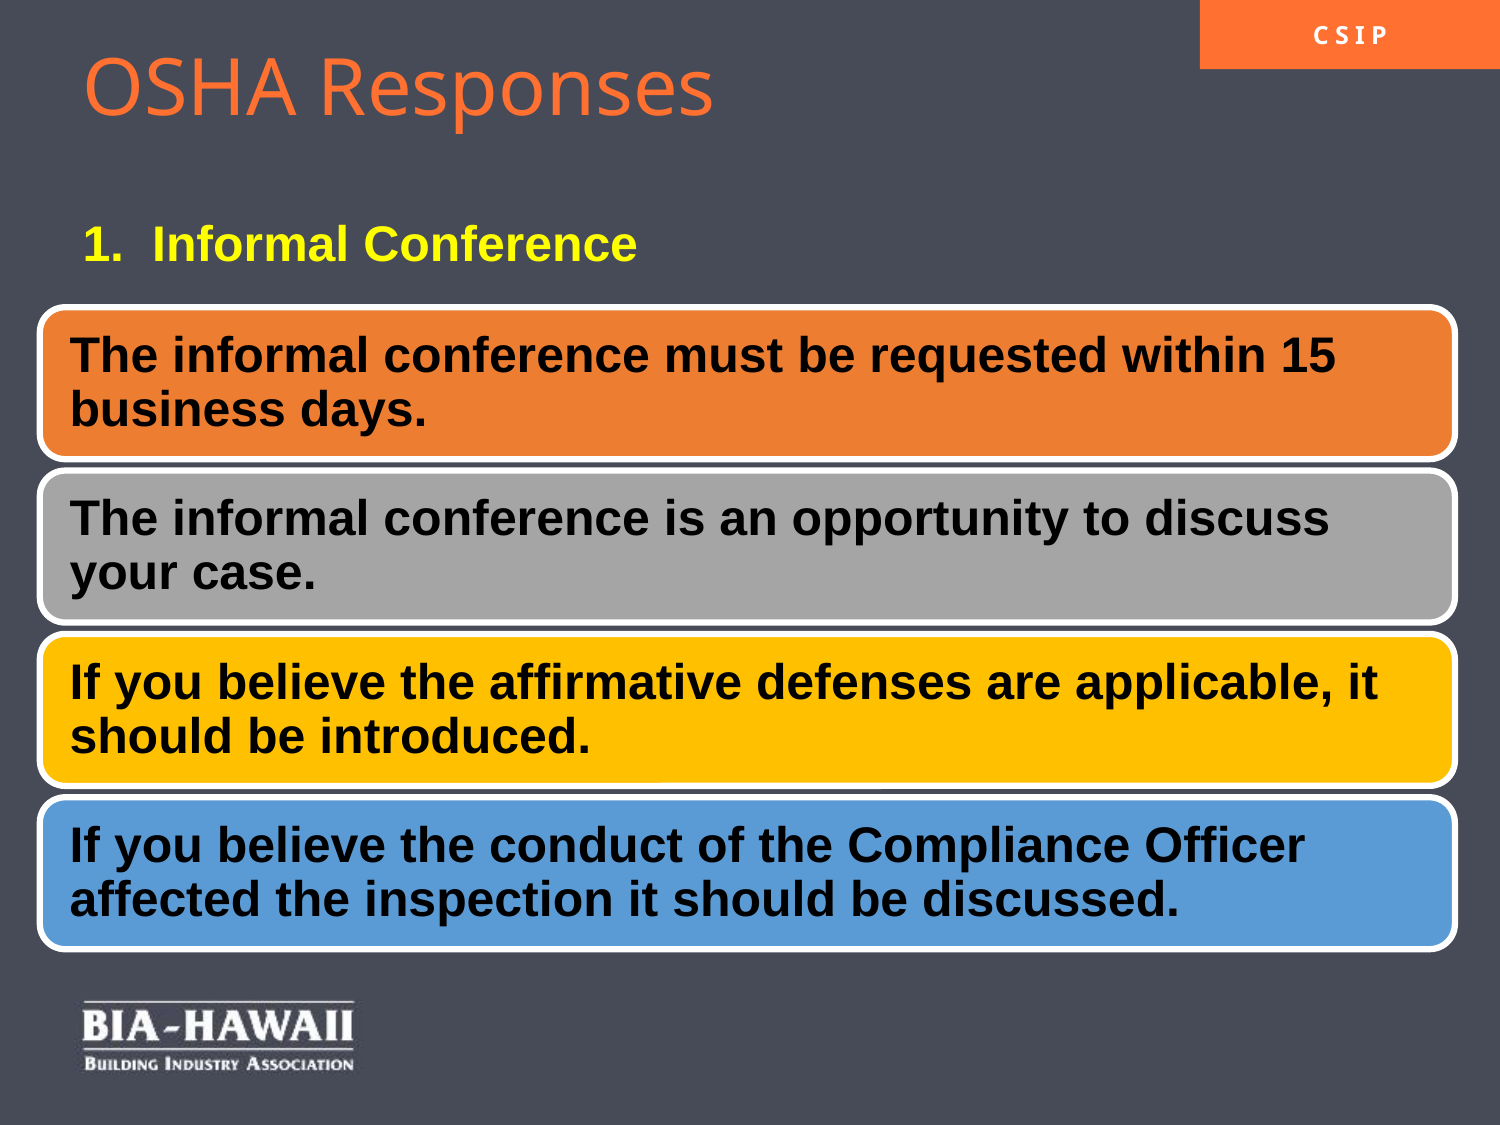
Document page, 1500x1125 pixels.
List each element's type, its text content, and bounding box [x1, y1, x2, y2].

title OSHA Responses 1. Informal Conference [75, 56, 1425, 263]
picture [0, 0, 1500, 1125]
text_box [39, 299, 1456, 957]
